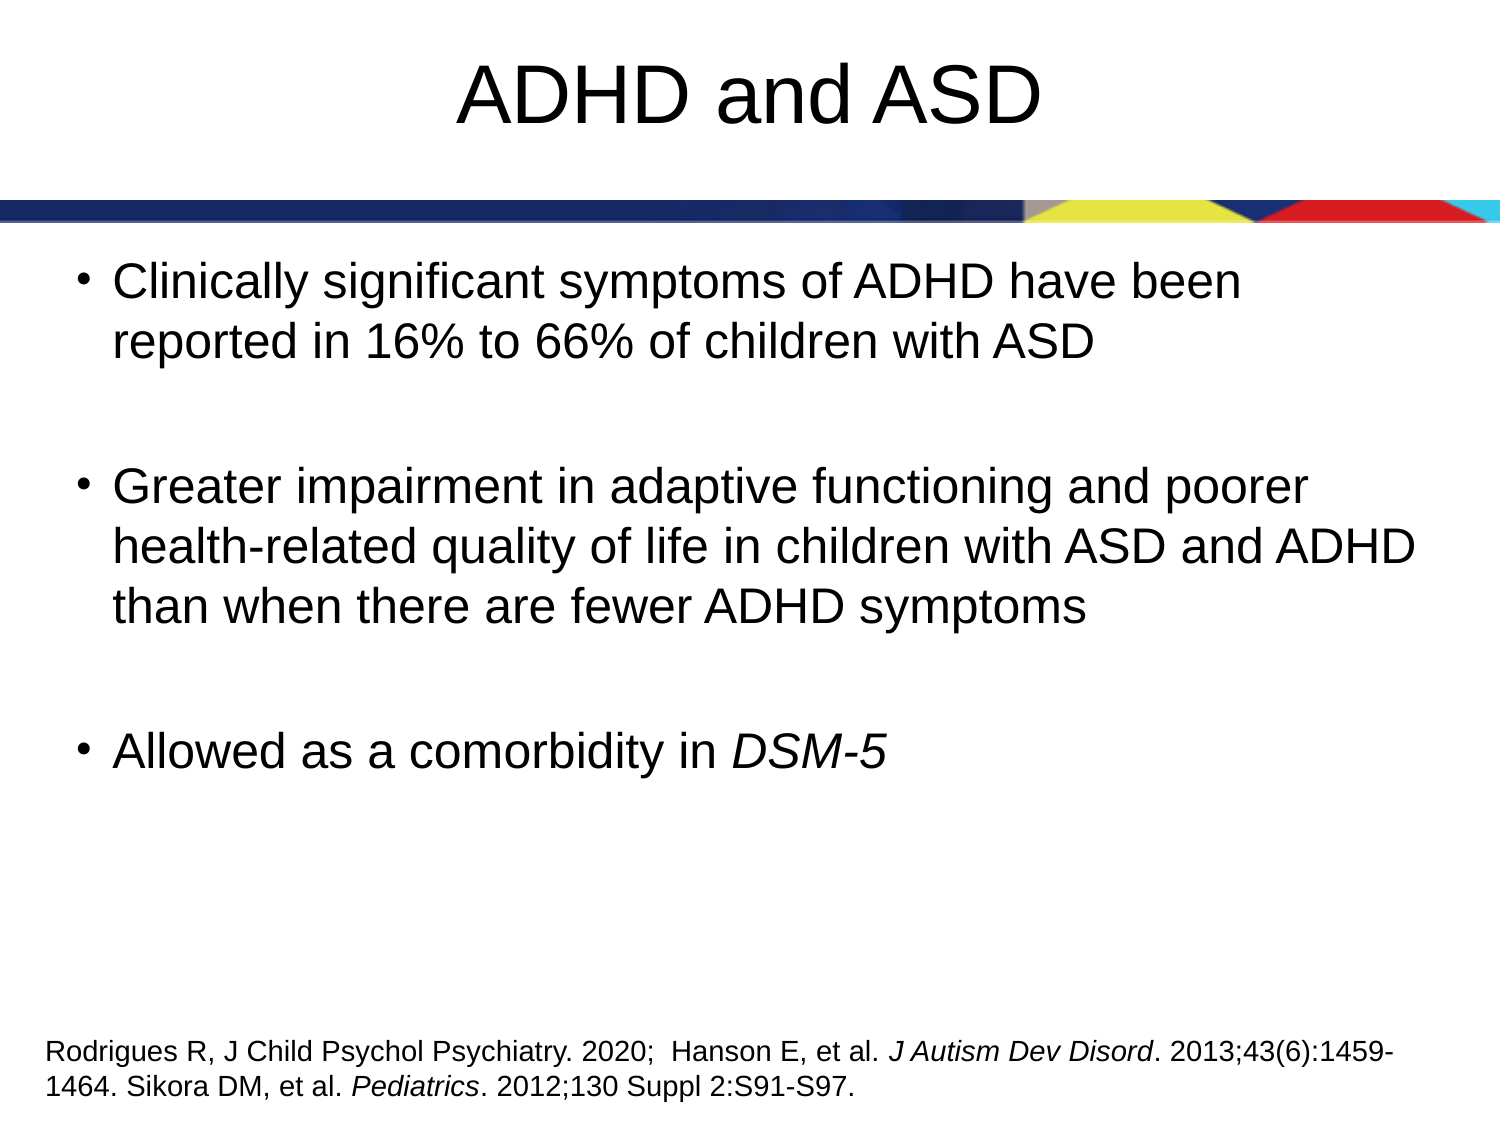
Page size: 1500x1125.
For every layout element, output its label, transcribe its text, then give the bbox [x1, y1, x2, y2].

picture [0, 200, 1500, 223]
list Clinically significant symptoms of ADHD have been reported in 16% to 66% of children with ASD Greater impairment in adaptive functioning and poorer health-related quality of life in children with ASD and ADHD than when there are fewer ADHD symptoms Allowed as a comorbidity in DSM-5 [75, 248, 1425, 1006]
list Rodrigues R, J Child Psychol Psychiatry. 2020; Hanson E, et al. J Autism Dev Disord. 2013;43(6):1459-1464. Sikora DM, et al. Pediatrics. 2012;130 Suppl 2:S91-S97. [0, 1037, 1500, 1125]
title ADHD and ASD [0, 0, 1500, 198]
